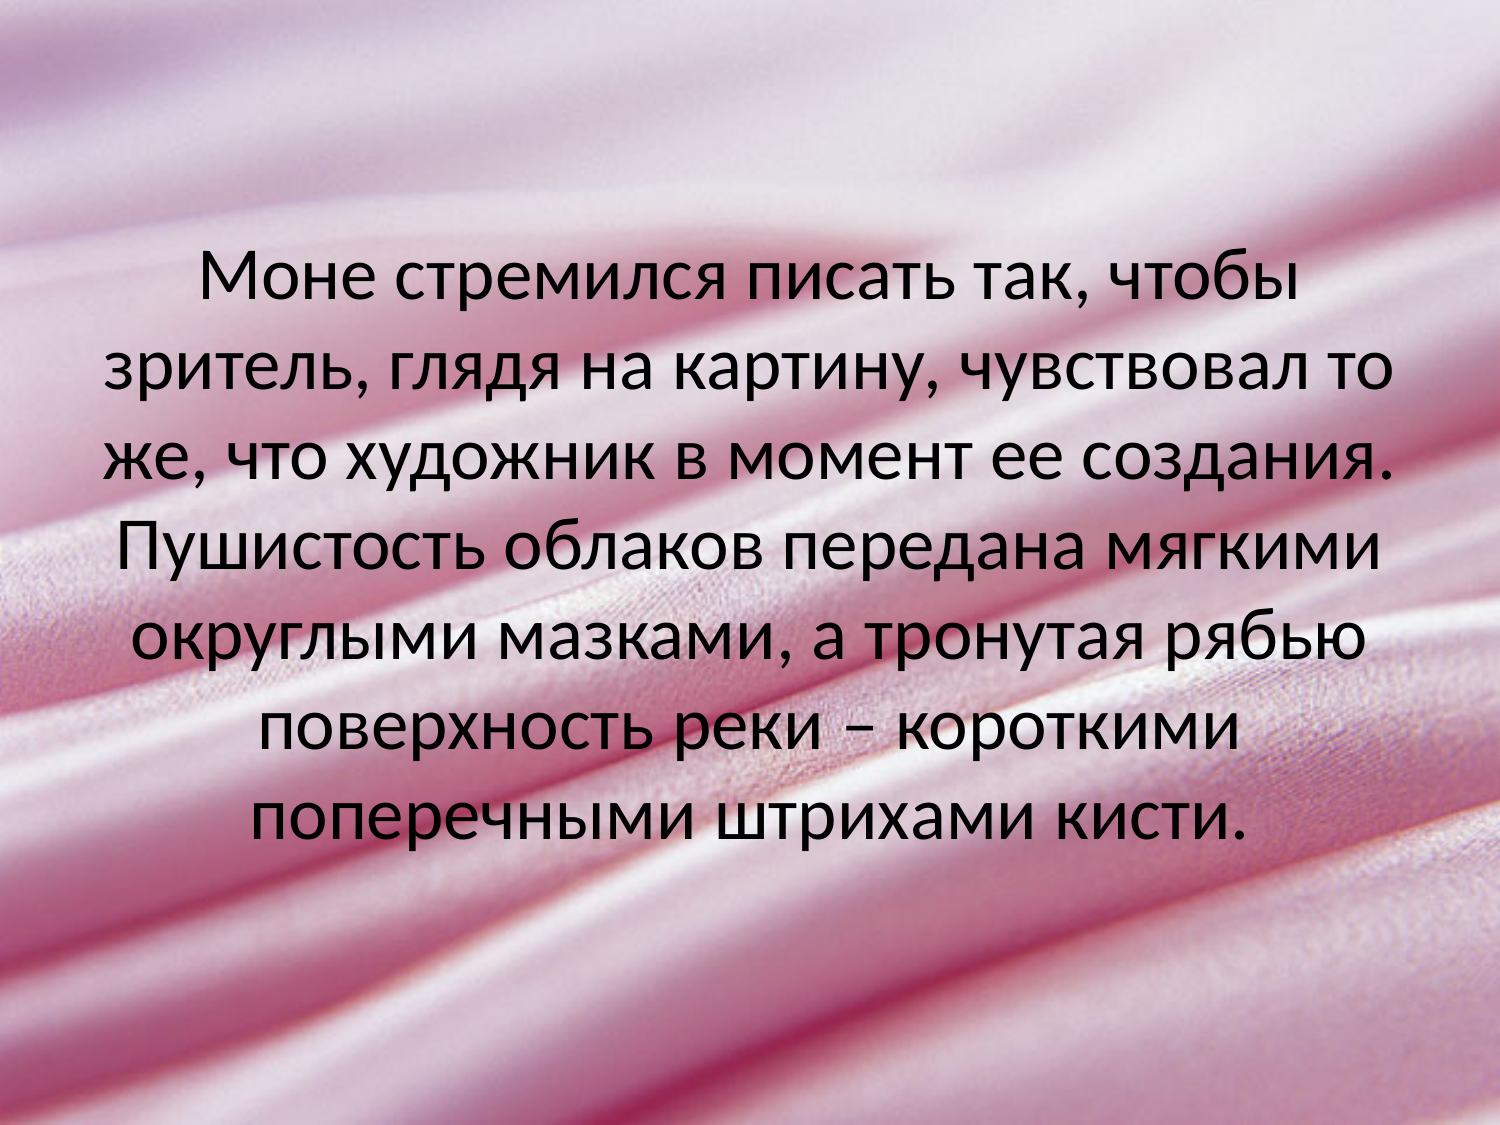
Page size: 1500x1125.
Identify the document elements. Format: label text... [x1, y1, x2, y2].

title Моне стремился писать так, чтобы зритель, глядя на картину, чувствовал то же, что художник в момент ее создания. Пушистость облаков передана мягкими округлыми мазками, а тронутая рябью поверхность реки – короткими поперечными штрихами кисти. [75, 45, 1425, 1034]
picture [0, 0, 1500, 1125]
